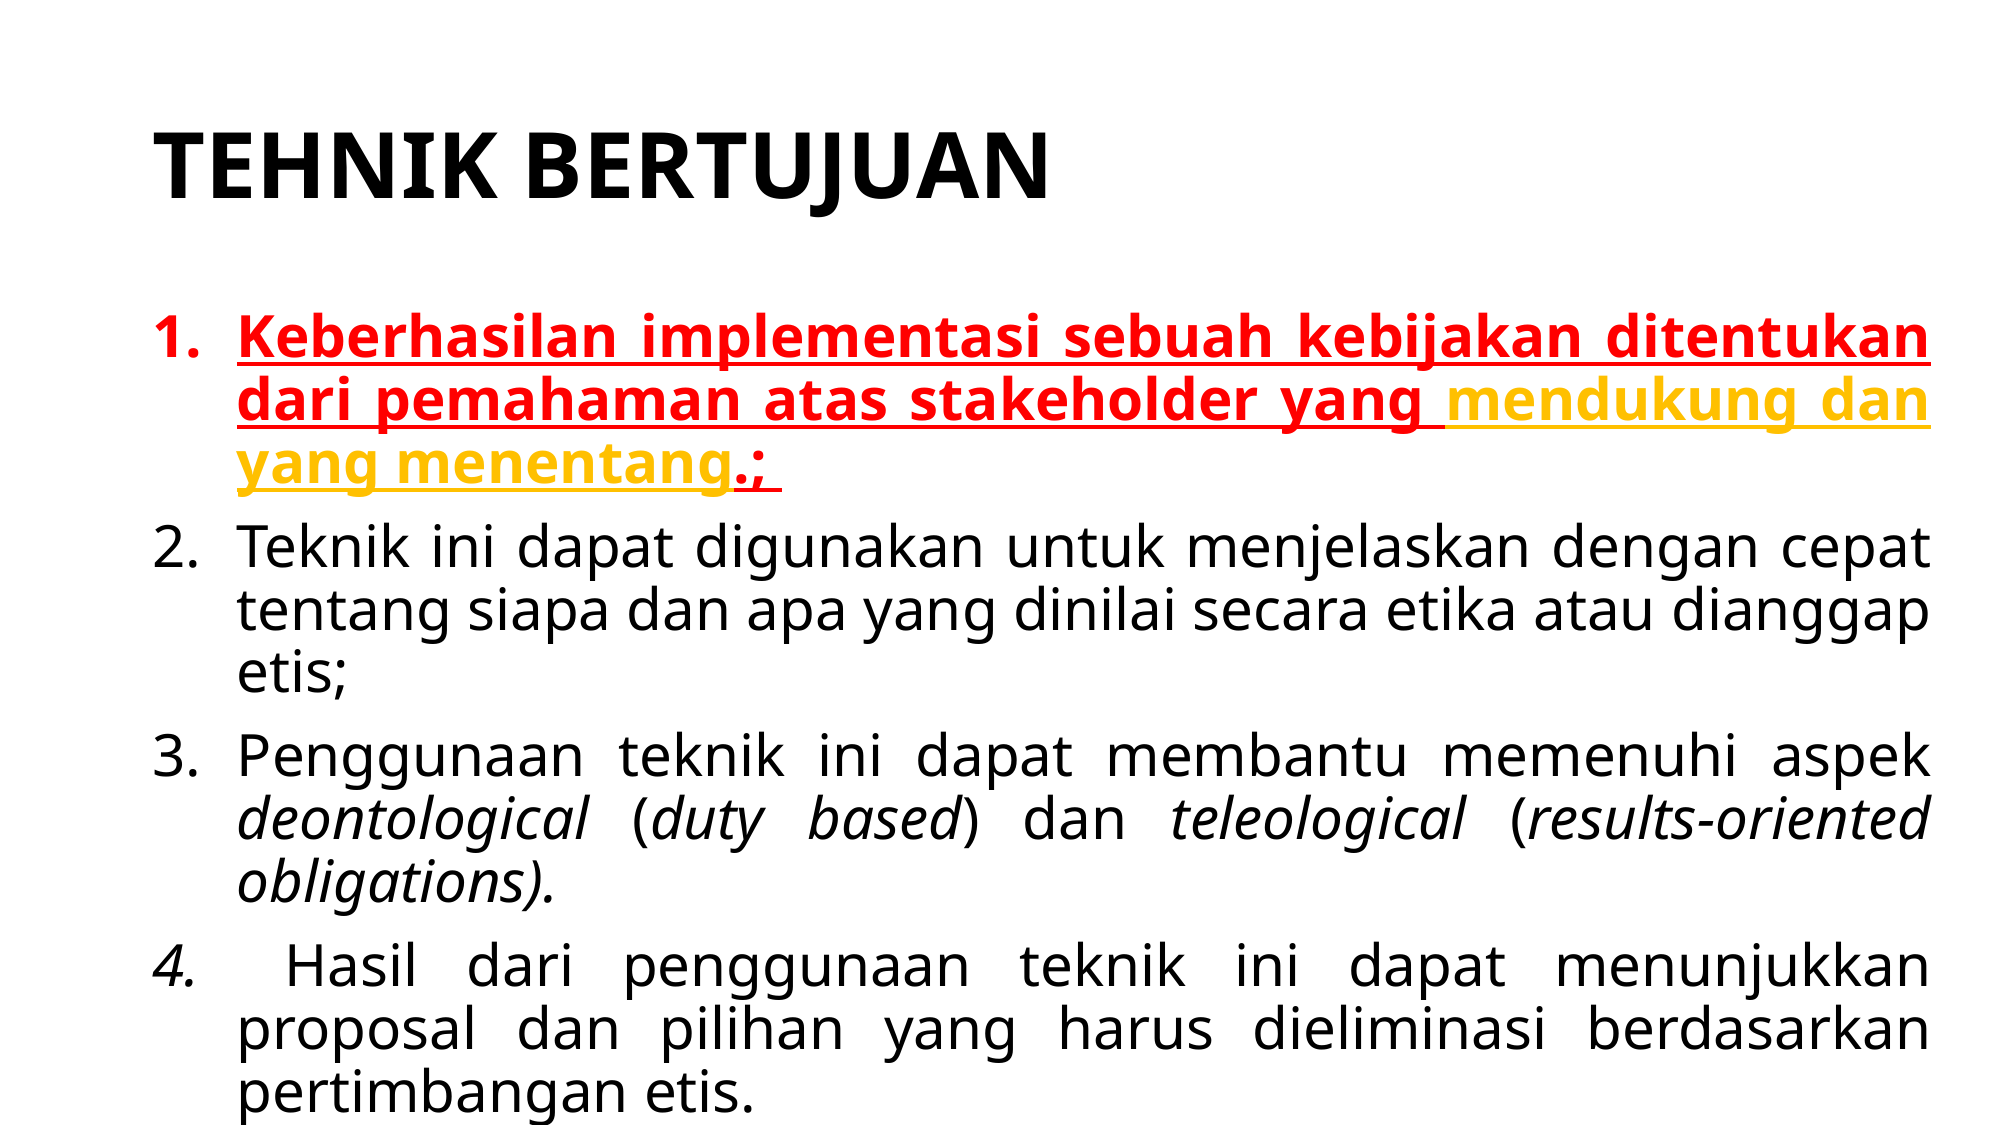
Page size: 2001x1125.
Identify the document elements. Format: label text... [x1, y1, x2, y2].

list Keberhasilan implementasi sebuah kebijakan ditentukan dari pemahaman atas stakeholder yang mendukung dan yang menentang.; Teknik ini dapat digunakan untuk menjelaskan dengan cepat tentang siapa dan apa yang dinilai secara etika atau dianggap etis; Penggunaan teknik ini dapat membantu memenuhi aspek deontological (duty based) dan teleological (results-oriented obligations). Hasil dari penggunaan teknik ini dapat menunjukkan proposal dan pilihan yang harus dieliminasi berdasarkan pertimbangan etis. [137, 299, 1947, 1125]
title TEHNIK BERTUJUAN [137, 59, 1863, 278]
